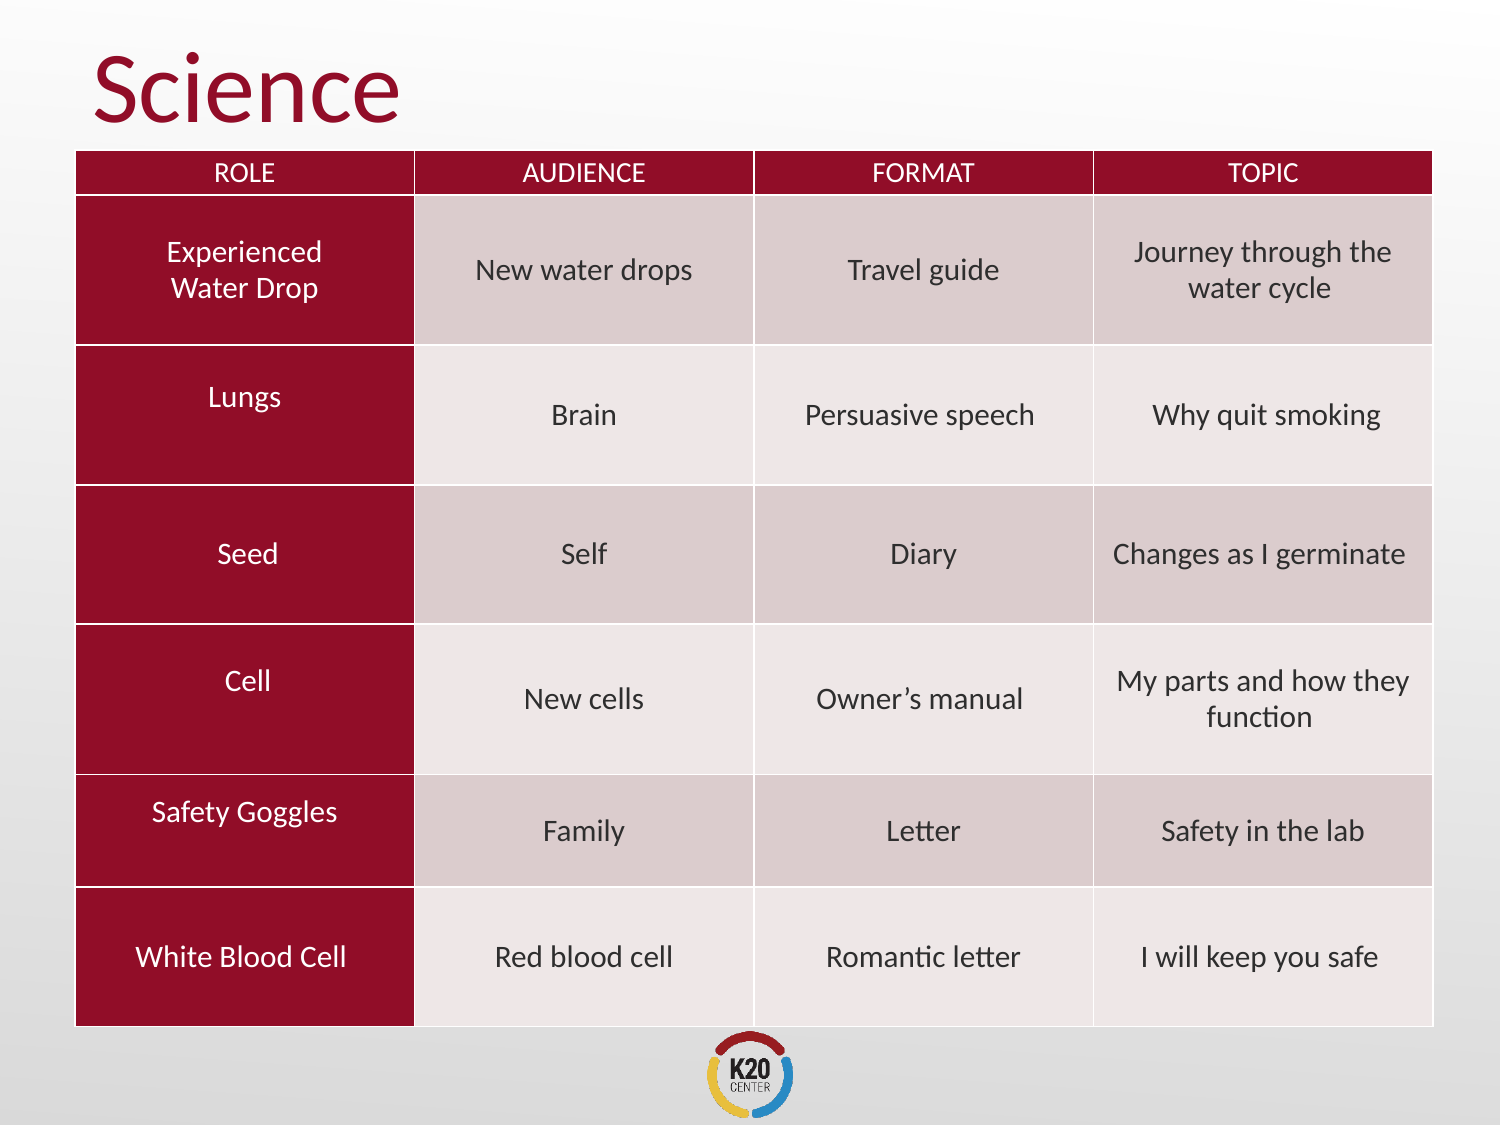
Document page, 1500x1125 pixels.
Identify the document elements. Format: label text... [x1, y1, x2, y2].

table_cell Safety in the lab [1094, 775, 1432, 886]
table_cell New water drops [415, 196, 753, 344]
table_cell Owner’s manual [755, 625, 1093, 774]
title Science [0, 35, 613, 149]
table_cell Red blood cell [415, 888, 753, 1026]
table_header TOPIC [1094, 151, 1432, 194]
table_header FORMAT [755, 151, 1093, 194]
table_cell Changes as I germinate [1094, 486, 1432, 623]
table_cell Experienced Water Drop [76, 196, 414, 344]
table_cell Cell [76, 625, 414, 774]
table_cell My parts and how they function [1094, 625, 1432, 774]
table_cell Letter [755, 775, 1093, 886]
table_cell Why quit smoking [1094, 346, 1432, 484]
table_cell Self [415, 486, 753, 623]
table_cell Diary [755, 486, 1093, 623]
table_cell White Blood Cell [76, 888, 414, 1026]
table_cell Travel guide [755, 196, 1093, 344]
table_cell Lungs [76, 346, 414, 484]
table_cell Romantic letter [755, 888, 1093, 1026]
table_cell I will keep you safe [1094, 888, 1432, 1026]
table_cell Brain [415, 346, 753, 484]
table_cell Safety Goggles [76, 775, 414, 886]
table_cell Seed [76, 486, 414, 623]
table_header ROLE [76, 151, 414, 194]
table_cell New cells [415, 625, 753, 774]
table_header AUDIENCE [415, 151, 753, 194]
table_cell Persuasive speech [755, 346, 1093, 484]
table_cell Family [415, 775, 753, 886]
picture [707, 1031, 793, 1118]
table_cell Journey through the water cycle [1094, 196, 1432, 344]
